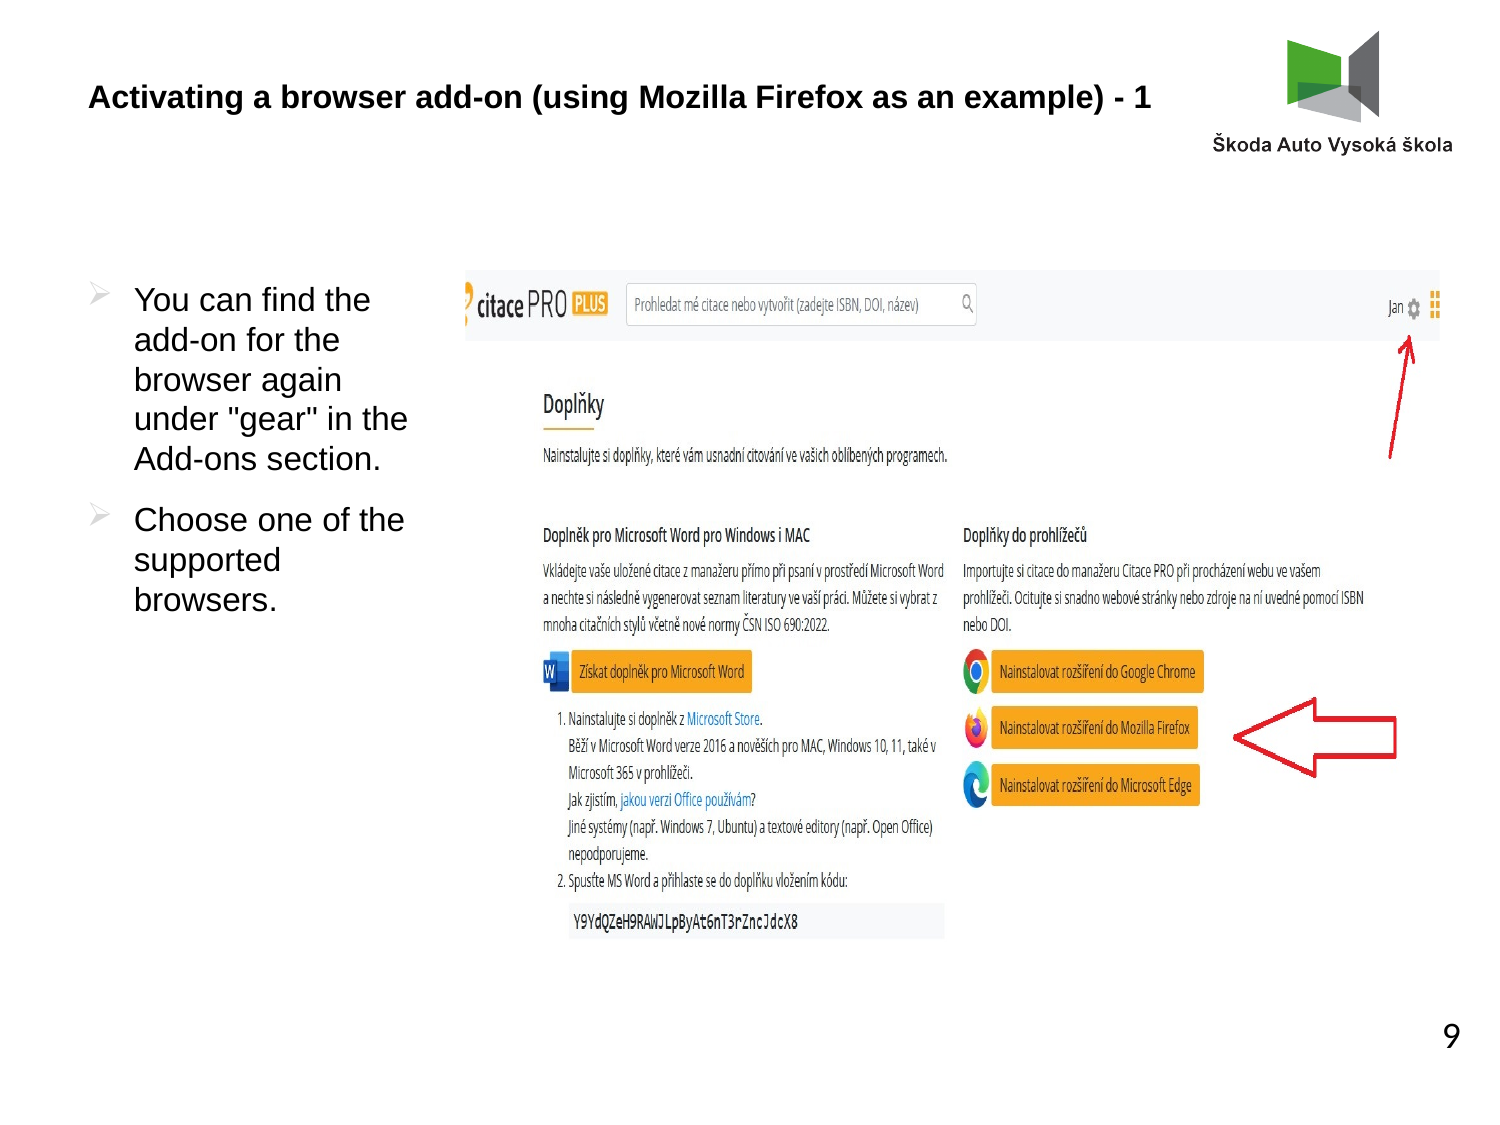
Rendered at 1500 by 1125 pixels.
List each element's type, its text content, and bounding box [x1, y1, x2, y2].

list Activating a browser add-on (using Mozilla Firefox as an example) - 1 [72, 72, 1184, 158]
picture [1212, 30, 1453, 159]
picture [465, 270, 1440, 974]
list You can find the add-on for the browser again under "gear" in the Add-ons section. Choose one of the supported browsers. [71, 270, 428, 974]
slide_number 9 [1427, 1003, 1479, 1053]
